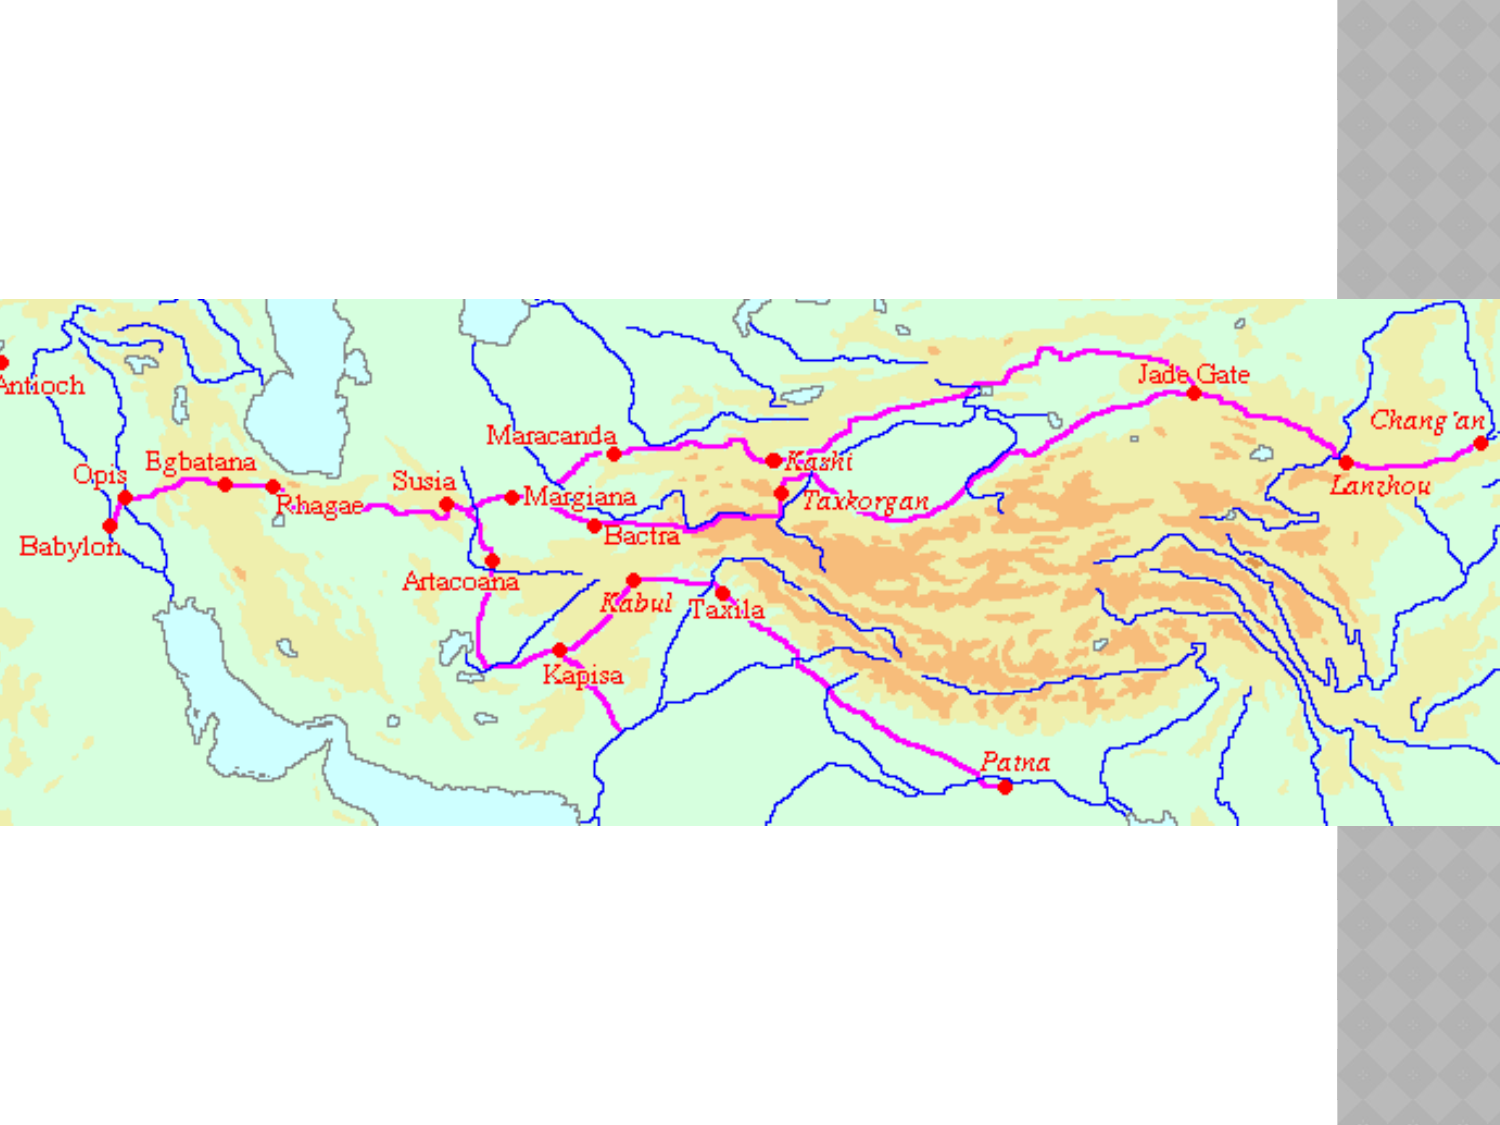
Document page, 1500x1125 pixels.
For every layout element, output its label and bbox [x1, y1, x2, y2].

list [0, 299, 1500, 827]
